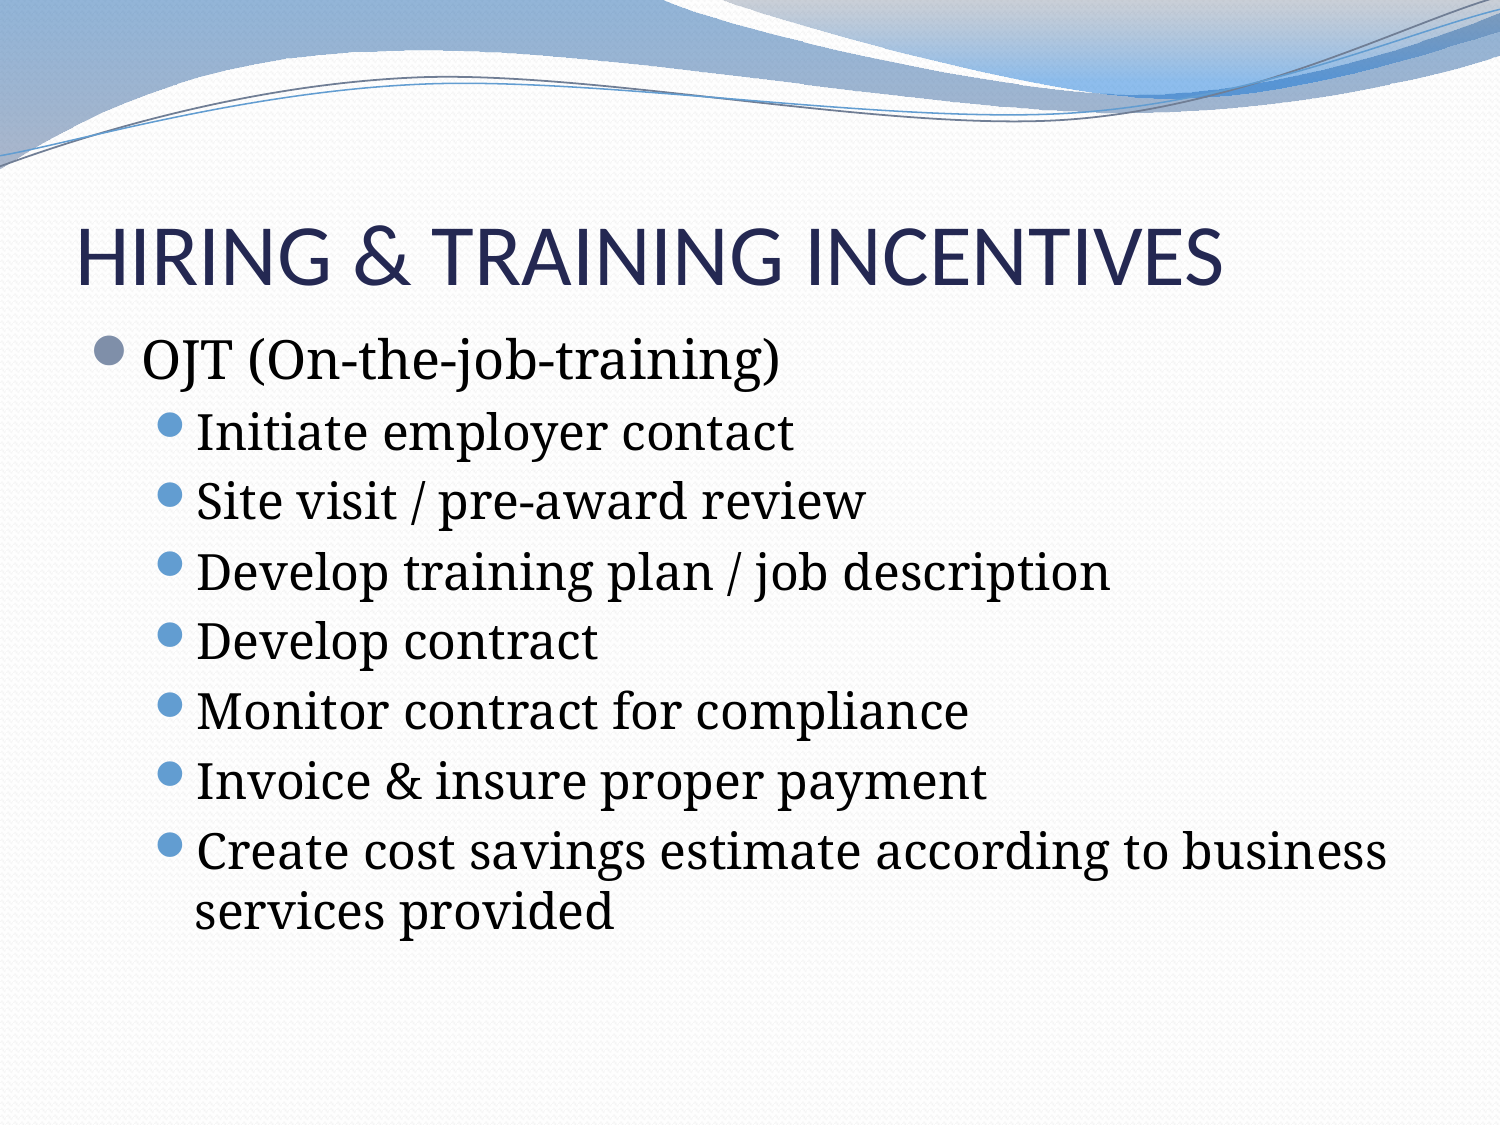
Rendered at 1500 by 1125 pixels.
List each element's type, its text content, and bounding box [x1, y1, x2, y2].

list OJT (On-the-job-training) Initiate employer contact Site visit / pre-award review Develop training plan / job description Develop contract Monitor contract for compliance Invoice & insure proper payment Create cost savings estimate according to business services provided [75, 317, 1425, 1038]
title HIRING & TRAINING INCENTIVES [75, 115, 1425, 303]
